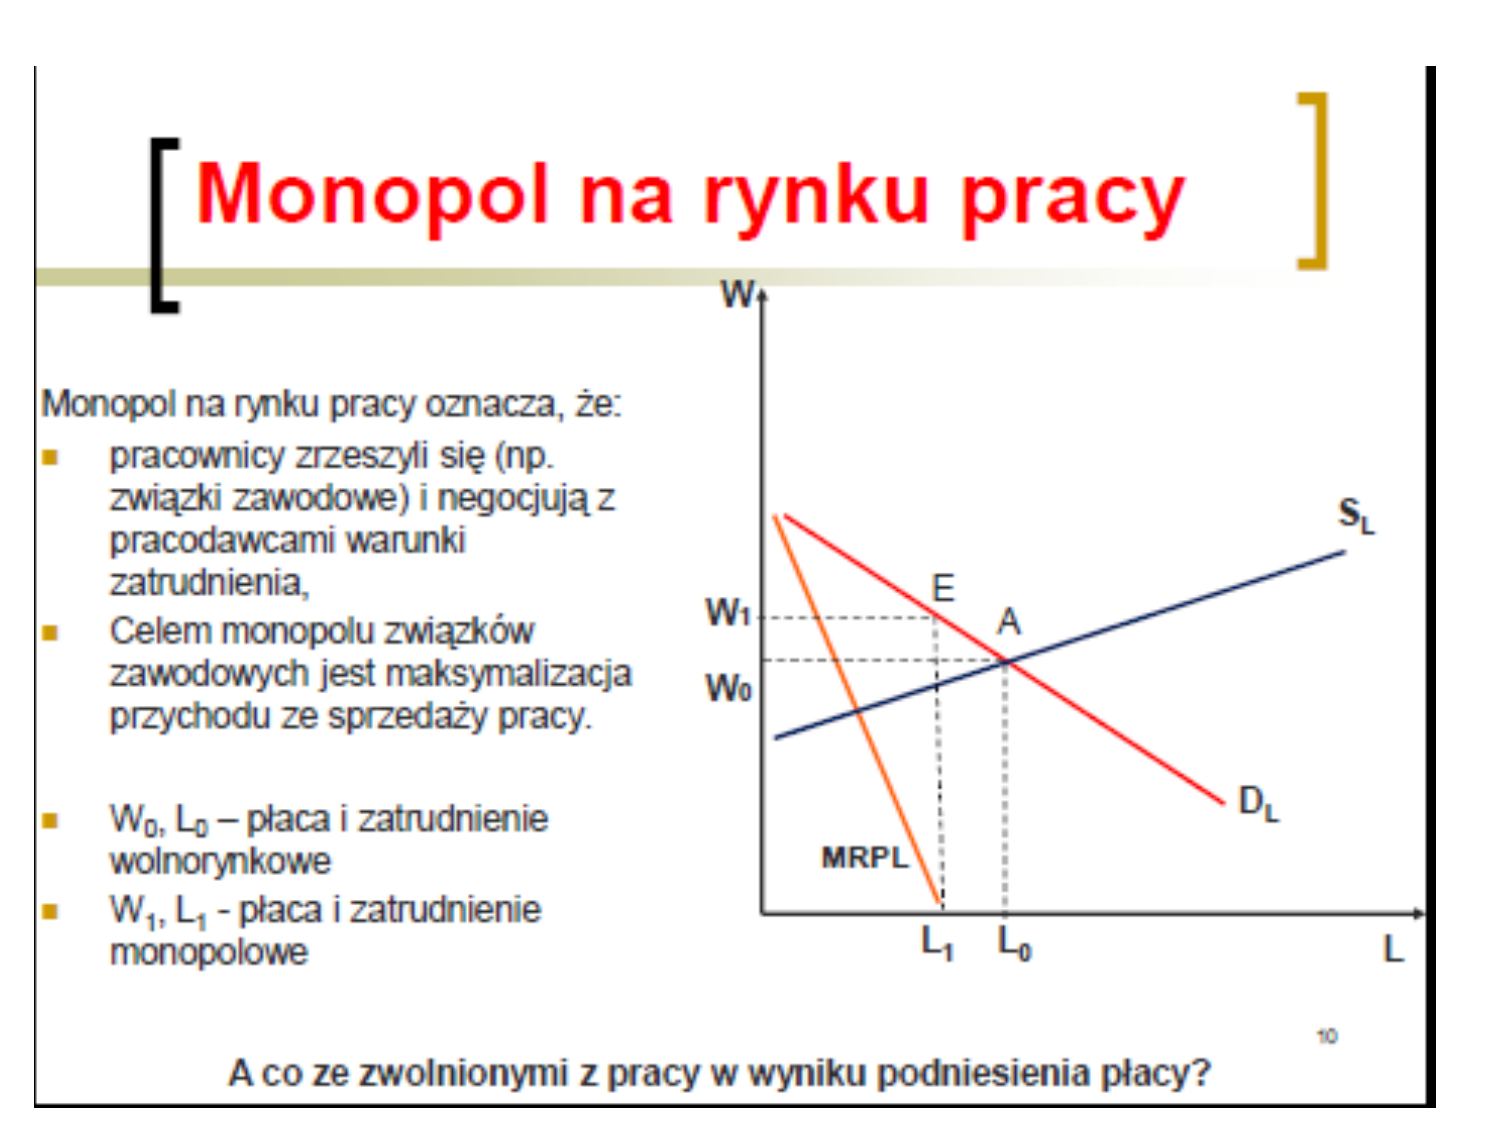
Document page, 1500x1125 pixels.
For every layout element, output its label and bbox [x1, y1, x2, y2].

picture [33, 66, 1436, 1108]
